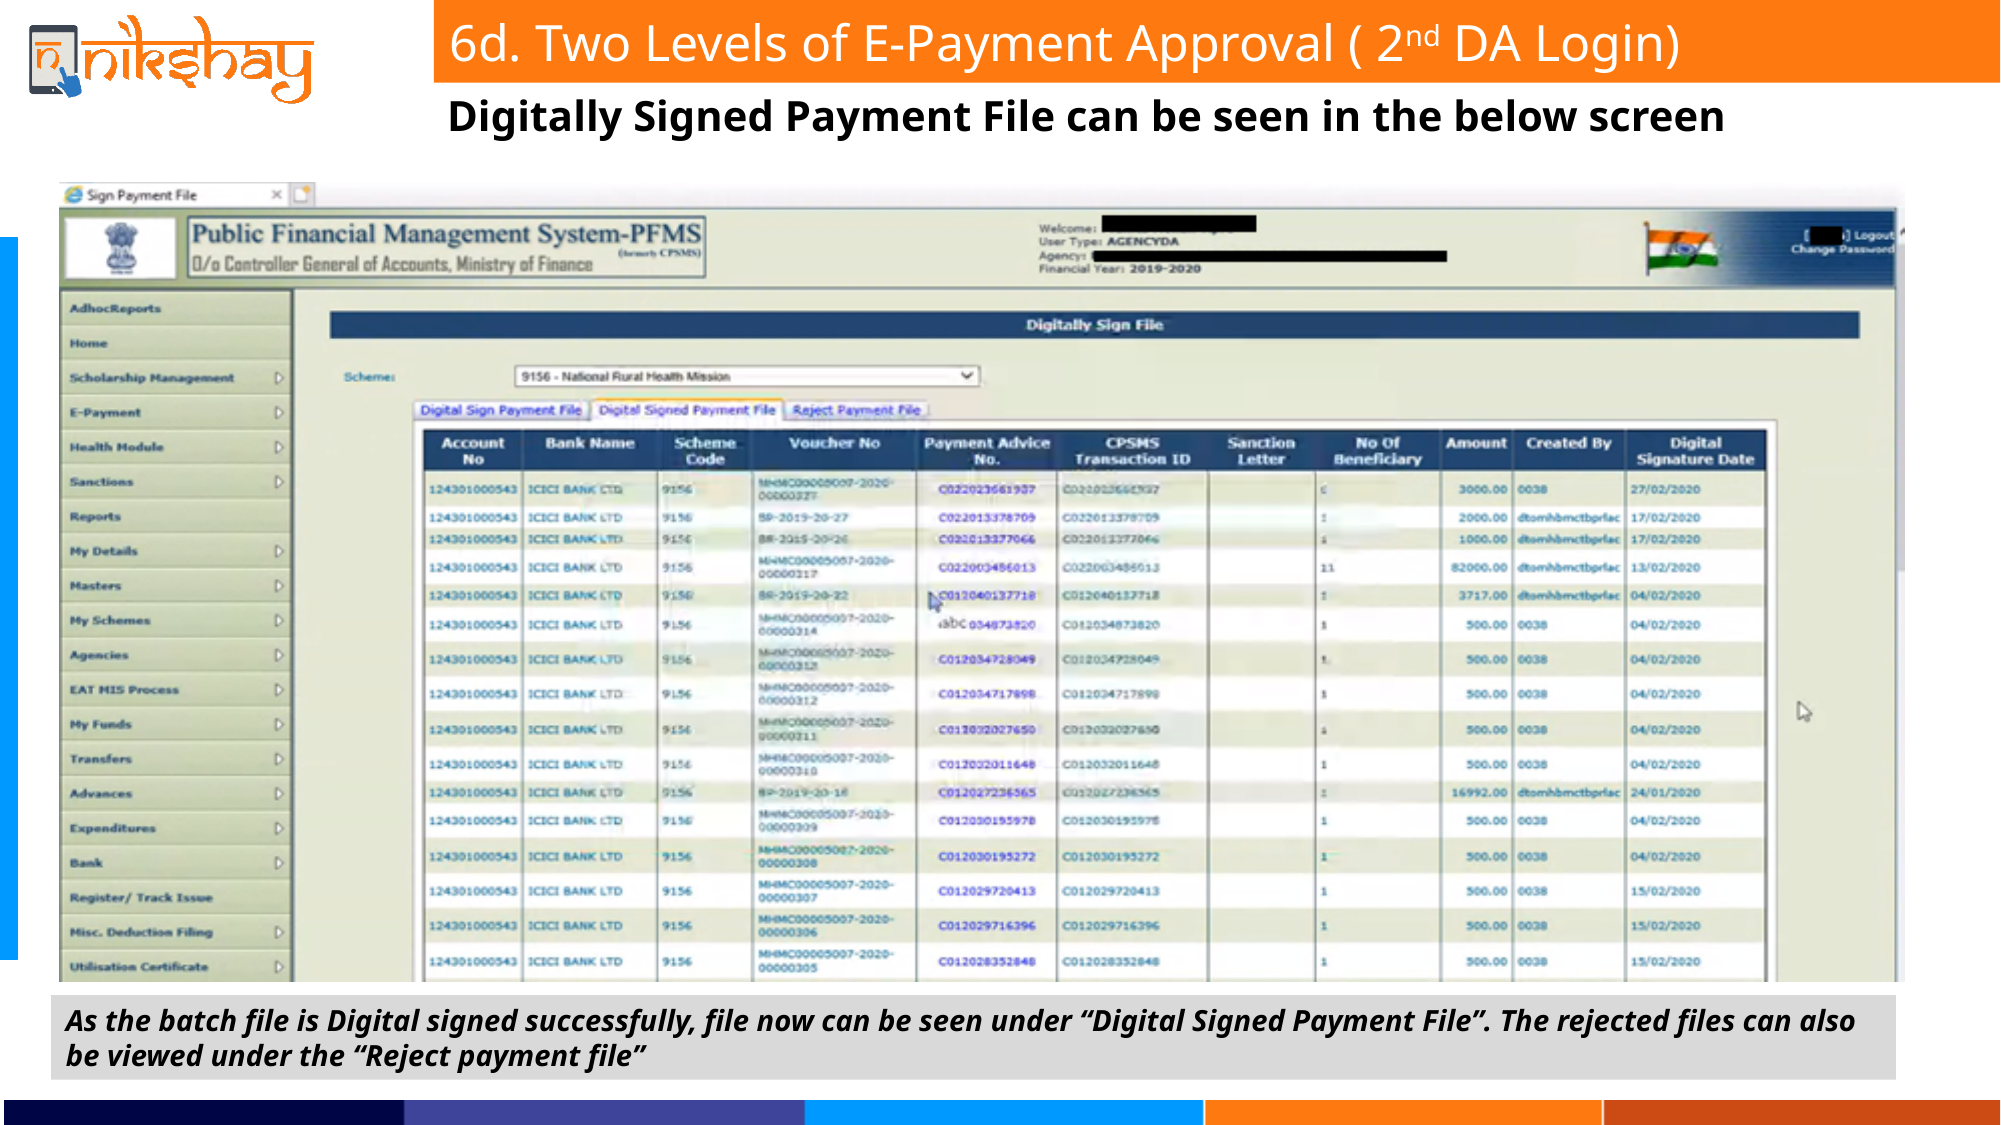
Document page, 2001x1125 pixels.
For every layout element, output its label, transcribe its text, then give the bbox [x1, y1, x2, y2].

picture [21, 0, 321, 121]
text_box As the batch file is Digital signed successfully, file now can be seen under “Digital Signed Payment File”. The rejected files can also be viewed under the “Reject payment file” [51, 995, 1896, 1080]
picture [59, 182, 1906, 982]
text_box 6d. Two Levels of E-Payment Approval ( 2nd DA Login) [434, 3, 1766, 79]
picture [4, 1100, 2001, 1125]
text_box Digitally Signed Payment File can be seen in the below screen [432, 82, 1986, 148]
